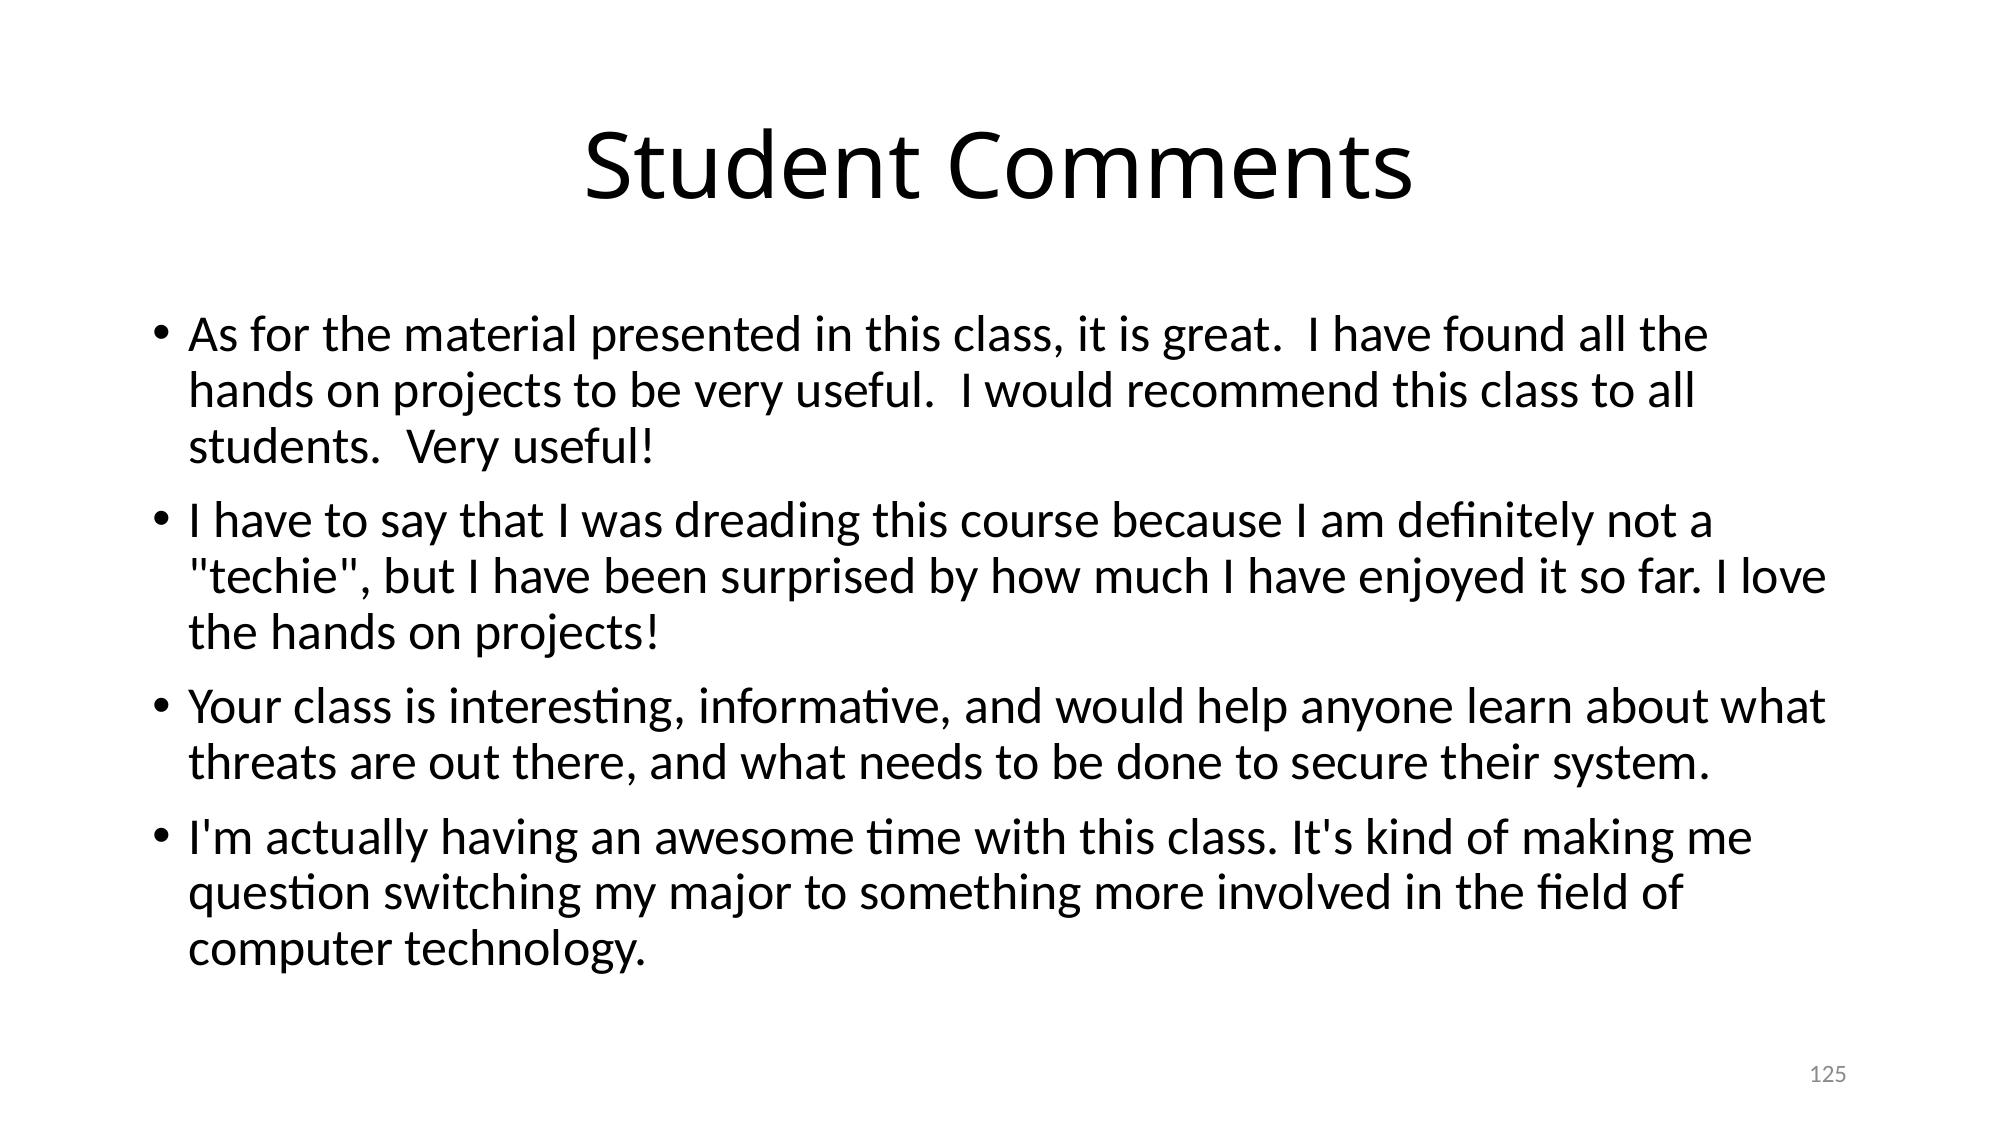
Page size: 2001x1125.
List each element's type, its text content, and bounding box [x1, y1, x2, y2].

title Student Comments [137, 59, 1863, 278]
slide_number 125 [1412, 1042, 1863, 1103]
list As for the material presented in this class, it is great. I have found all the hands on projects to be very useful. I would recommend this class to all students. Very useful! I have to say that I was dreading this course because I am definitely not a "techie", but I have been surprised by how much I have enjoyed it so far. I love the hands on projects! Your class is interesting, informative, and would help anyone learn about what threats are out there, and what needs to be done to secure their system. I'm actually having an awesome time with this class. It's kind of making me question switching my major to something more involved in the field of computer technology. [137, 299, 1863, 1014]
